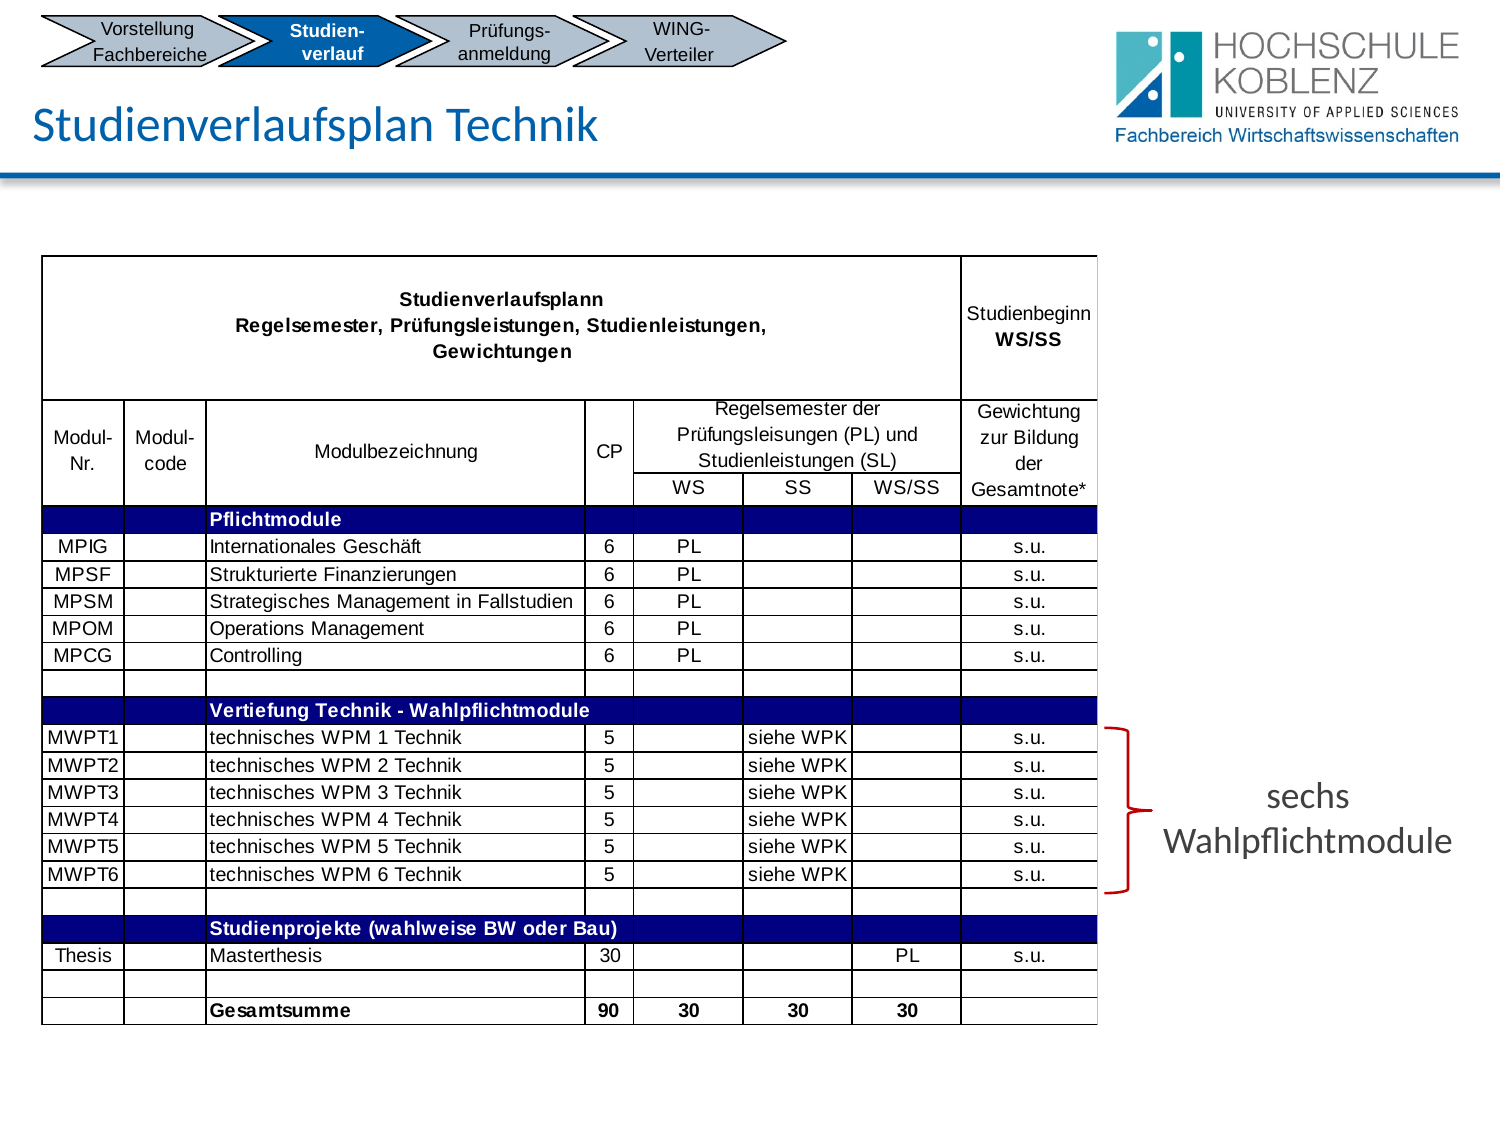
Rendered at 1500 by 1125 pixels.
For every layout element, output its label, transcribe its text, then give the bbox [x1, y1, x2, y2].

text_box [1104, 727, 1139, 894]
text_box Studien- verlauf [218, 15, 432, 67]
text_box Studienverlaufsplan Technik [17, 72, 1105, 150]
text_box Prüfungs- anmeldung [395, 15, 609, 67]
text_box sechs Wahlpflichtmodule [1139, 763, 1477, 868]
text_box WING- Verteiler [572, 15, 786, 67]
picture [1116, 30, 1459, 142]
text_box Vorstellung Fachbereiche [41, 15, 255, 67]
picture [40, 255, 1099, 1026]
